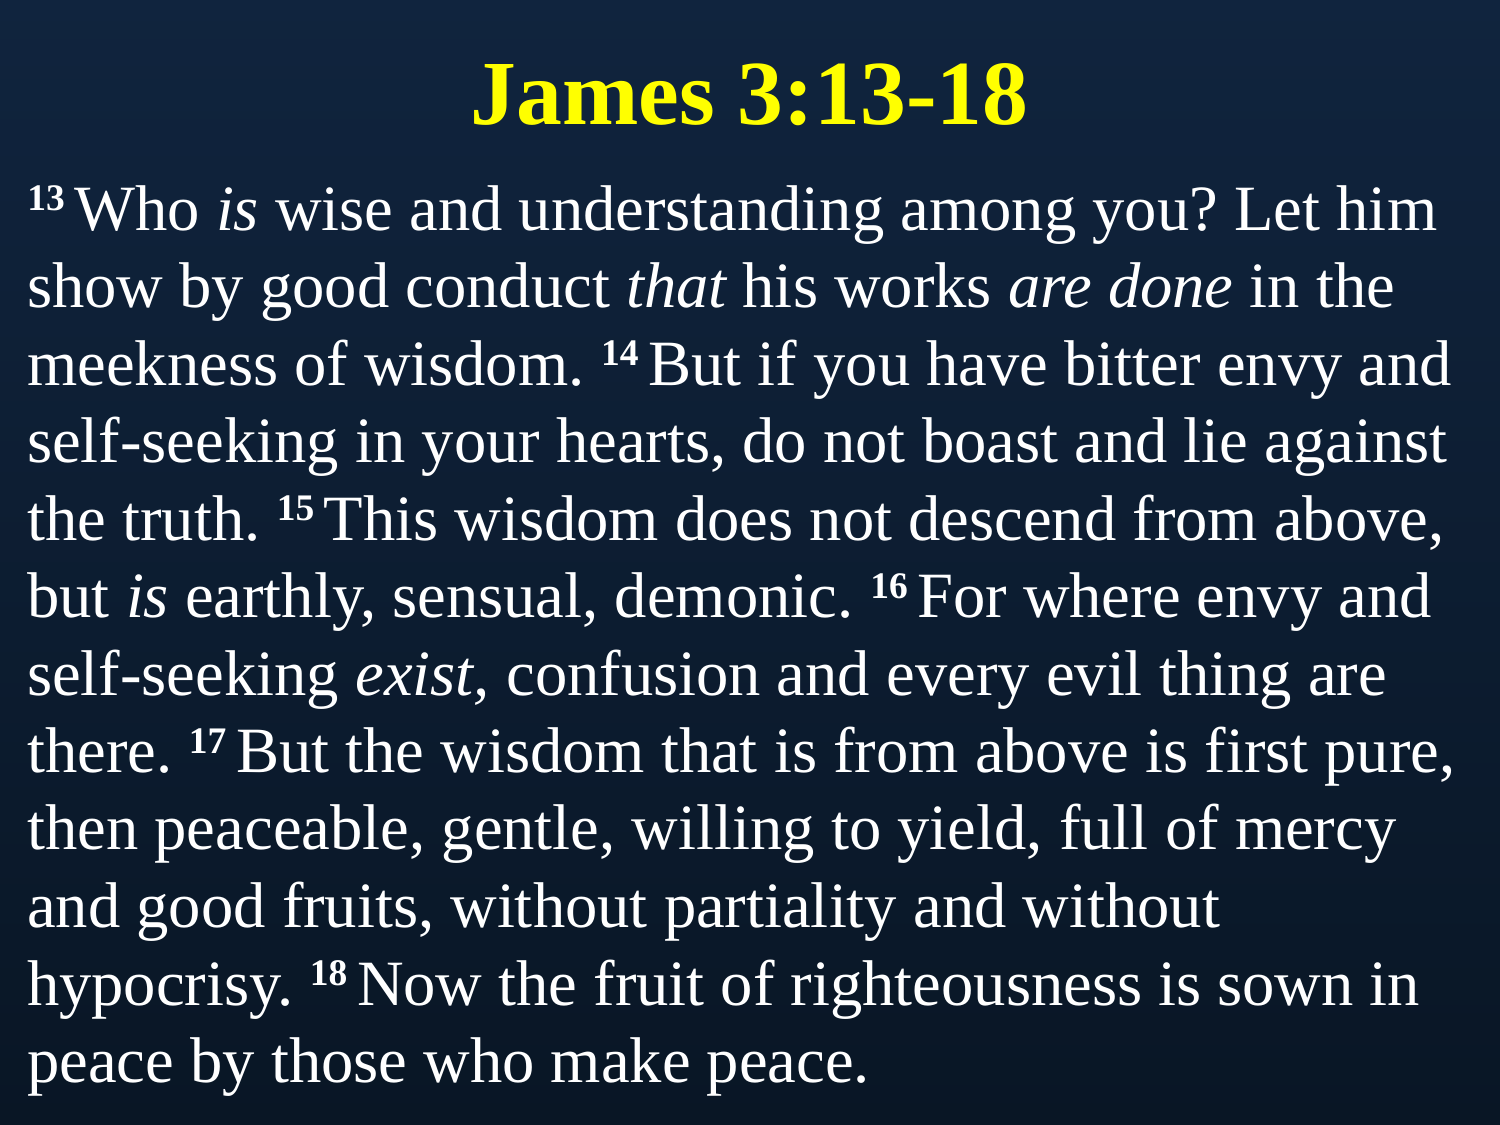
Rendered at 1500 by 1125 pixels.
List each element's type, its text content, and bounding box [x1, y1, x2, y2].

title James 3:13-18 [75, 0, 1425, 158]
text_box 13 Who is wise and understanding among you? Let him show by good conduct that his works are done in the meekness of wisdom. 14 But if you have bitter envy and self-seeking in your hearts, do not boast and lie against the truth. 15 This wisdom does not descend from above, but is earthly, sensual, demonic. 16 For where envy and self-seeking exist, confusion and every evil thing are there. 17 But the wisdom that is from above is first pure, then peaceable, gentle, willing to yield, full of mercy and good fruits, without partiality and without hypocrisy. 18 Now the fruit of righteousness is sown in peace by those who make peace. [12, 158, 1500, 1103]
